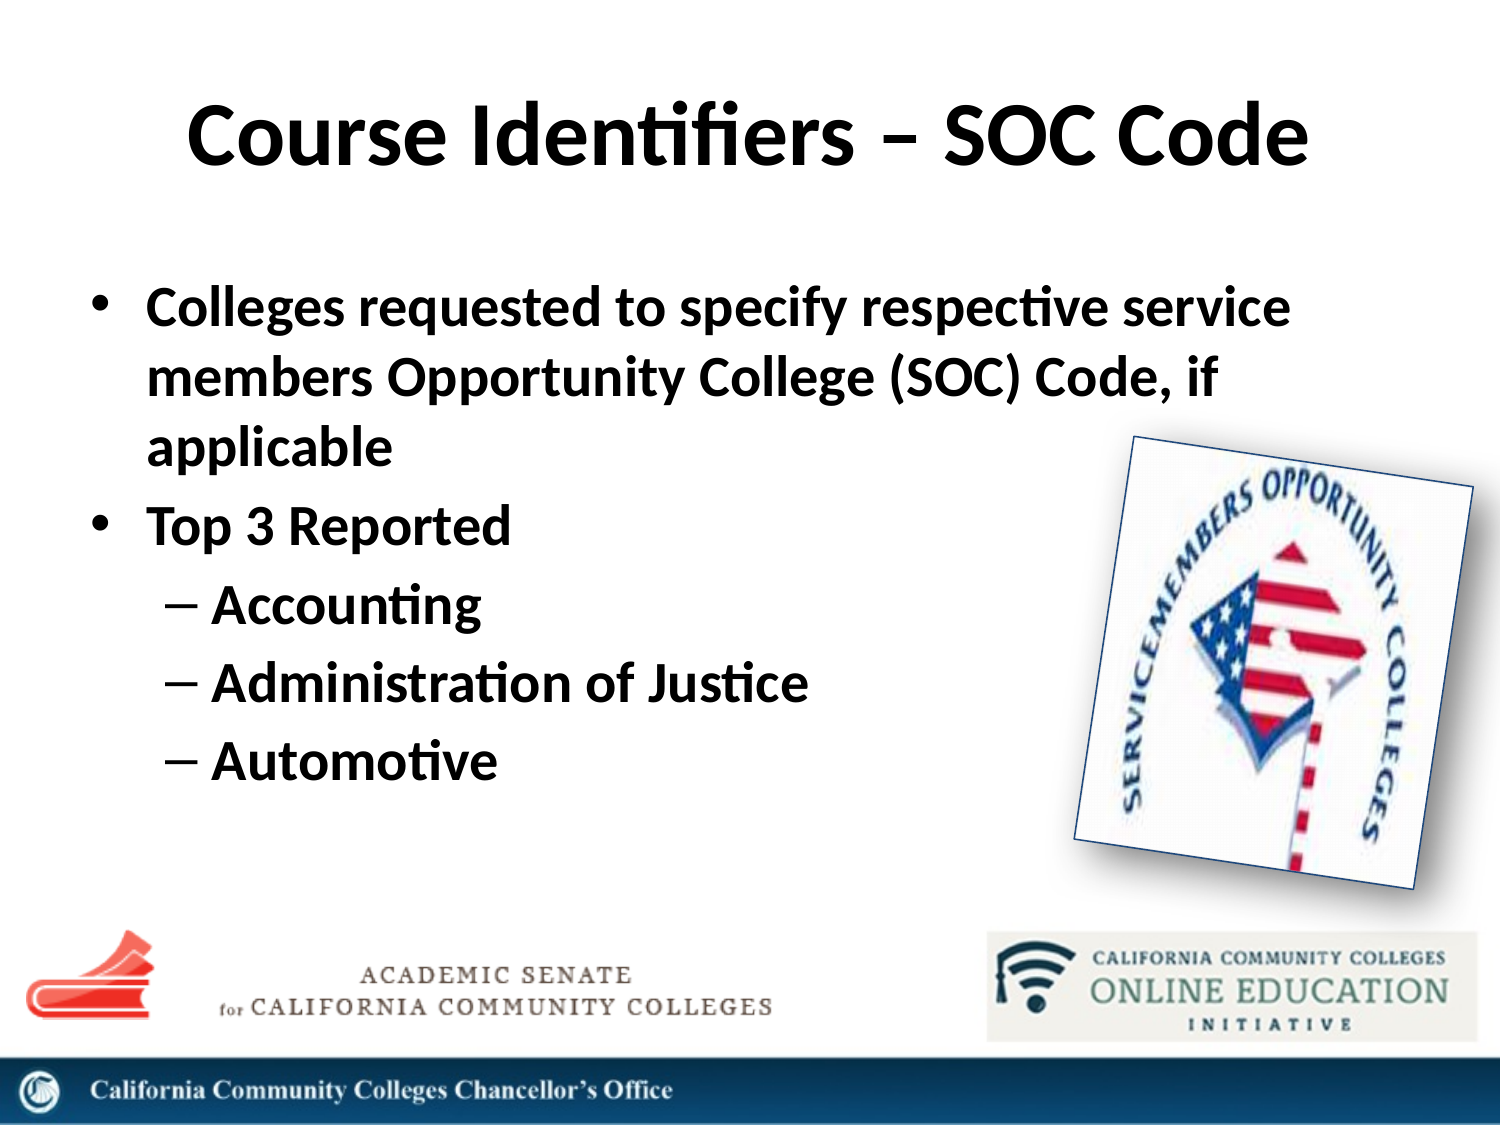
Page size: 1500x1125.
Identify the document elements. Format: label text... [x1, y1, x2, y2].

list Colleges requested to specify respective service members Opportunity College (SOC) Code, if applicable Top 3 Reported Accounting Administration of Justice Automotive [75, 260, 1425, 1003]
title Course Identifiers – SOC Code [75, 24, 1425, 233]
picture [0, 0, 1500, 1125]
